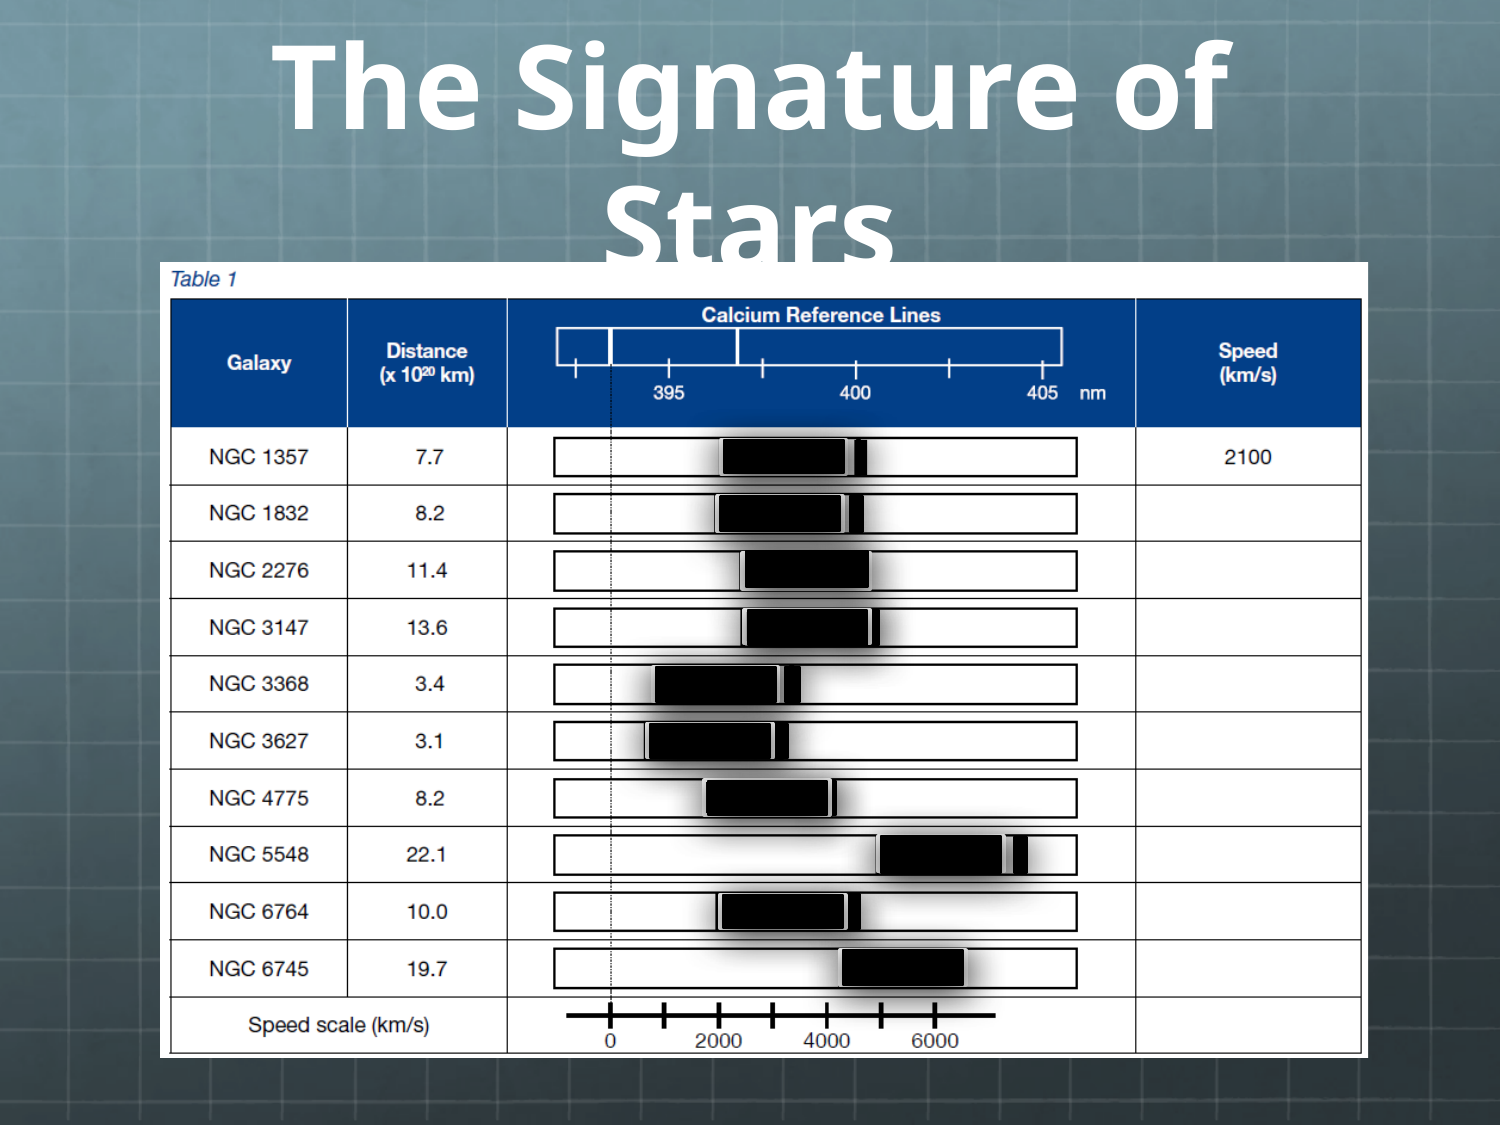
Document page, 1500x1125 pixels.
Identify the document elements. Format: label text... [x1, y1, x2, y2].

title The Signature of Stars [127, 17, 1372, 289]
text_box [159, 261, 1369, 1058]
picture [0, 0, 1500, 1125]
